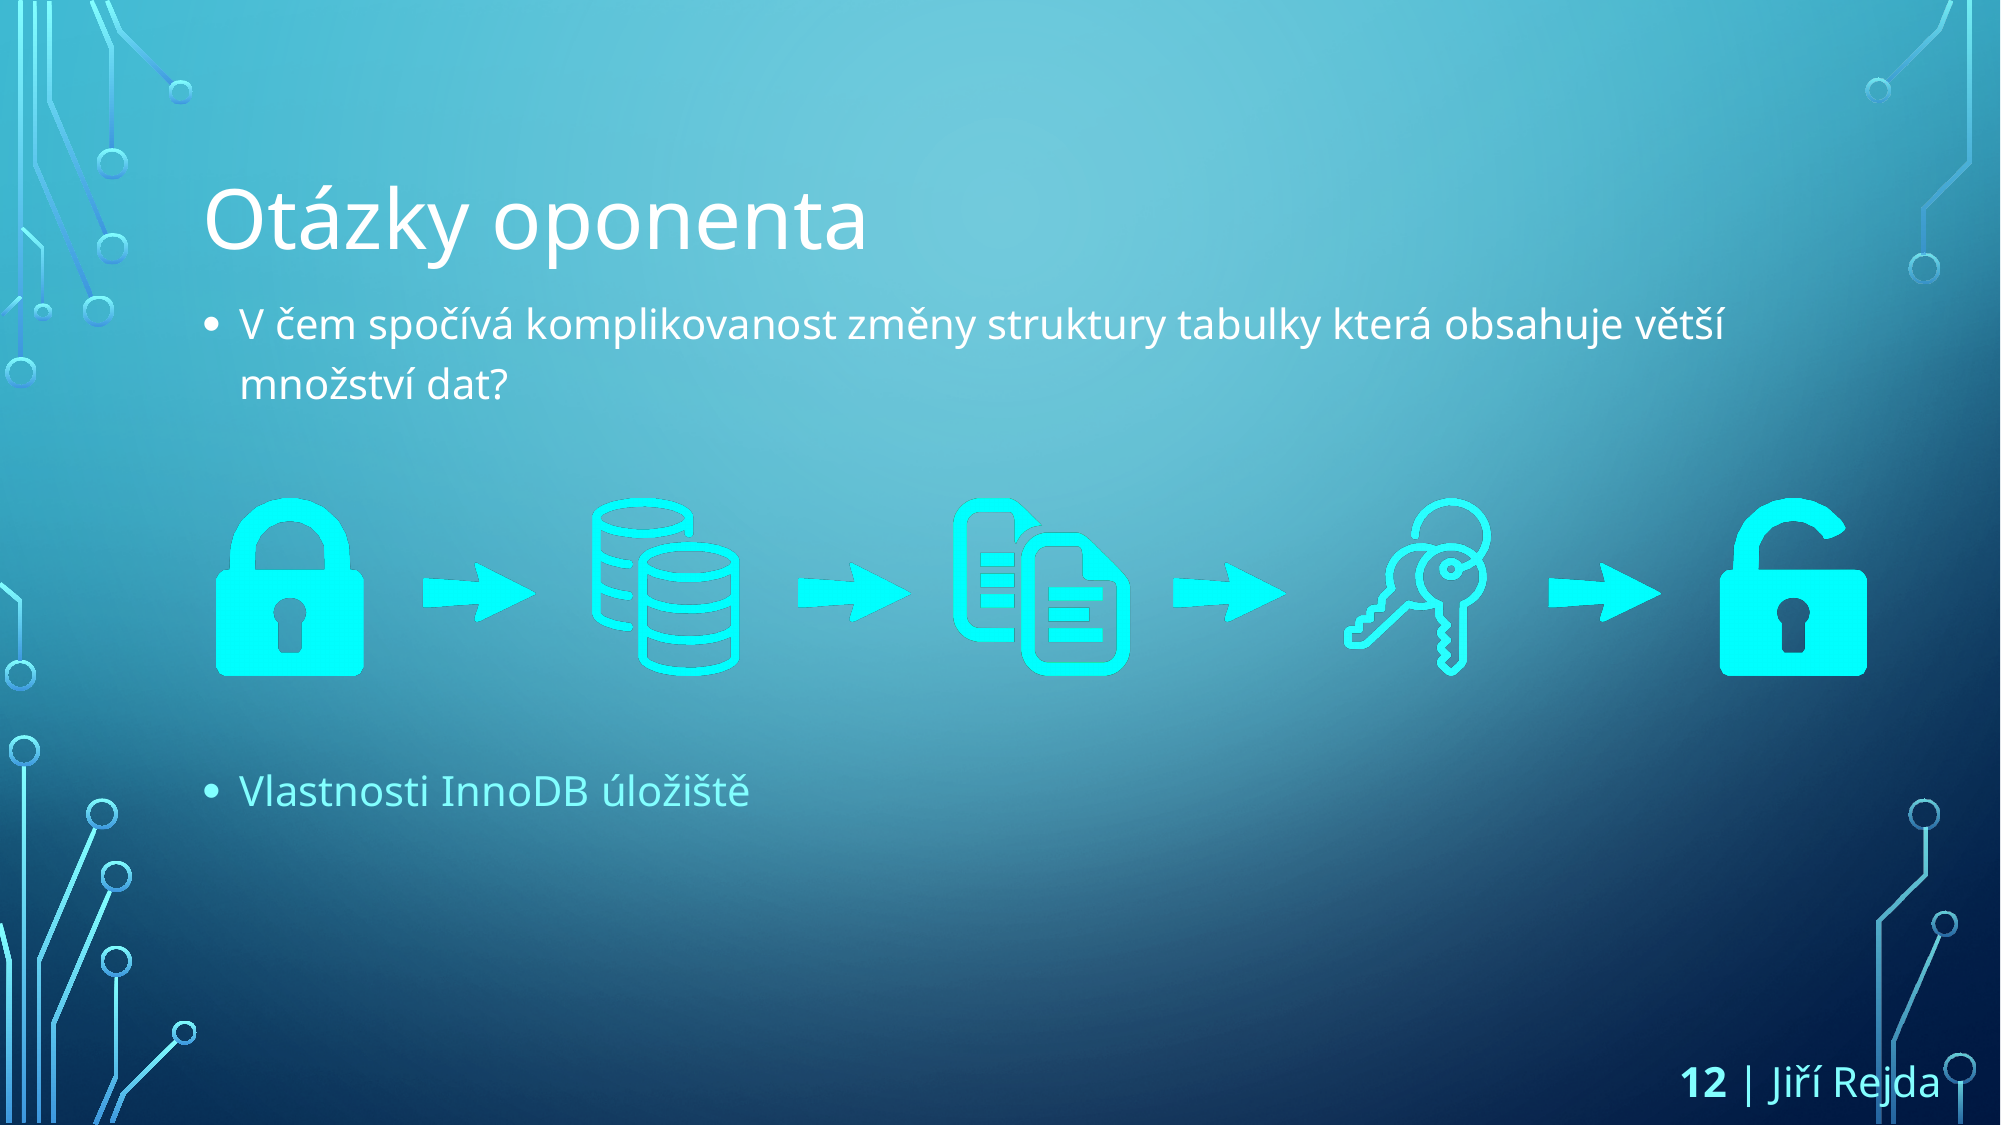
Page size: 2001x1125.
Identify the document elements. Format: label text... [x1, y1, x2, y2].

list Vlastnosti InnoDB úložiště [187, 747, 1813, 950]
list V čem spočívá komplikovanost změny struktury tabulky která obsahuje větší množství dat? [187, 280, 1883, 1096]
title Otázky oponenta [187, 101, 1813, 280]
text_box 12 | Jiří Rejda [557, 1038, 1958, 1125]
picture [216, 498, 1867, 677]
